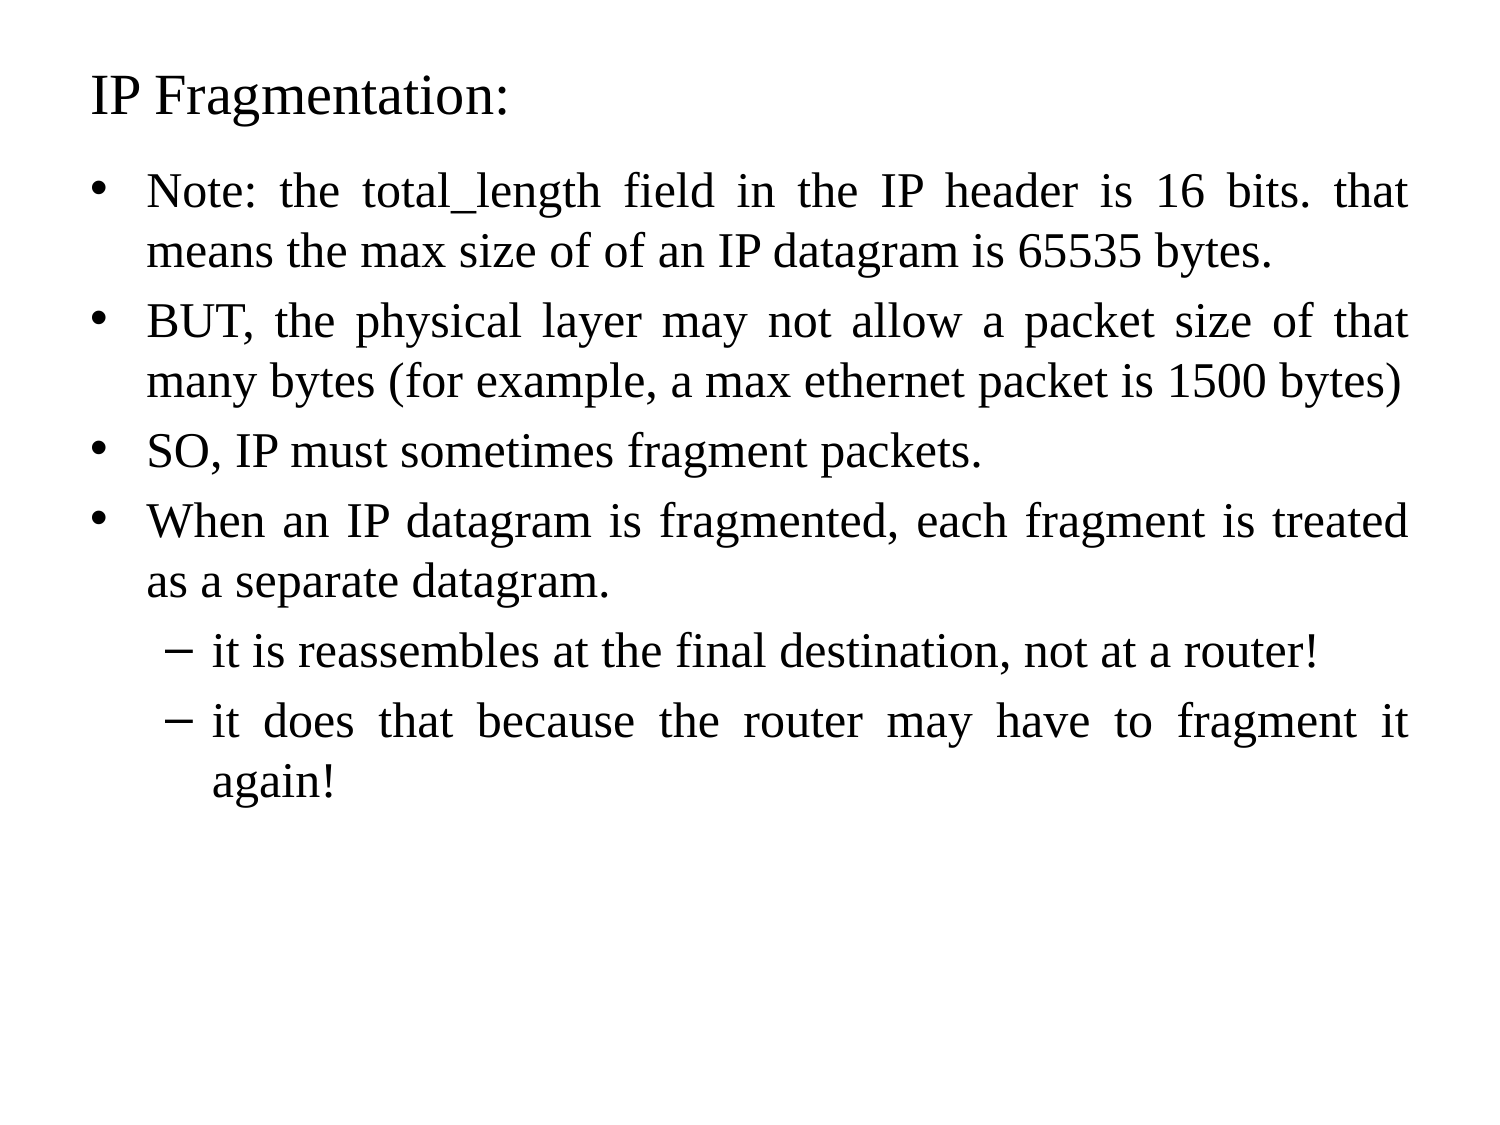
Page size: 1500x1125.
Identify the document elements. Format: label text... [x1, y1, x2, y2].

list Note: the total_length field in the IP header is 16 bits. that means the max size of of an IP datagram is 65535 bytes. BUT, the physical layer may not allow a packet size of that many bytes (for example, a max ethernet packet is 1500 bytes) SO, IP must sometimes fragment packets. When an IP datagram is fragmented, each fragment is treated as a separate datagram. it is reassembles at the final destination, not at a router! it does that because the router may have to fragment it again! [75, 149, 1425, 1063]
title IP Fragmentation: [75, 45, 1425, 138]
